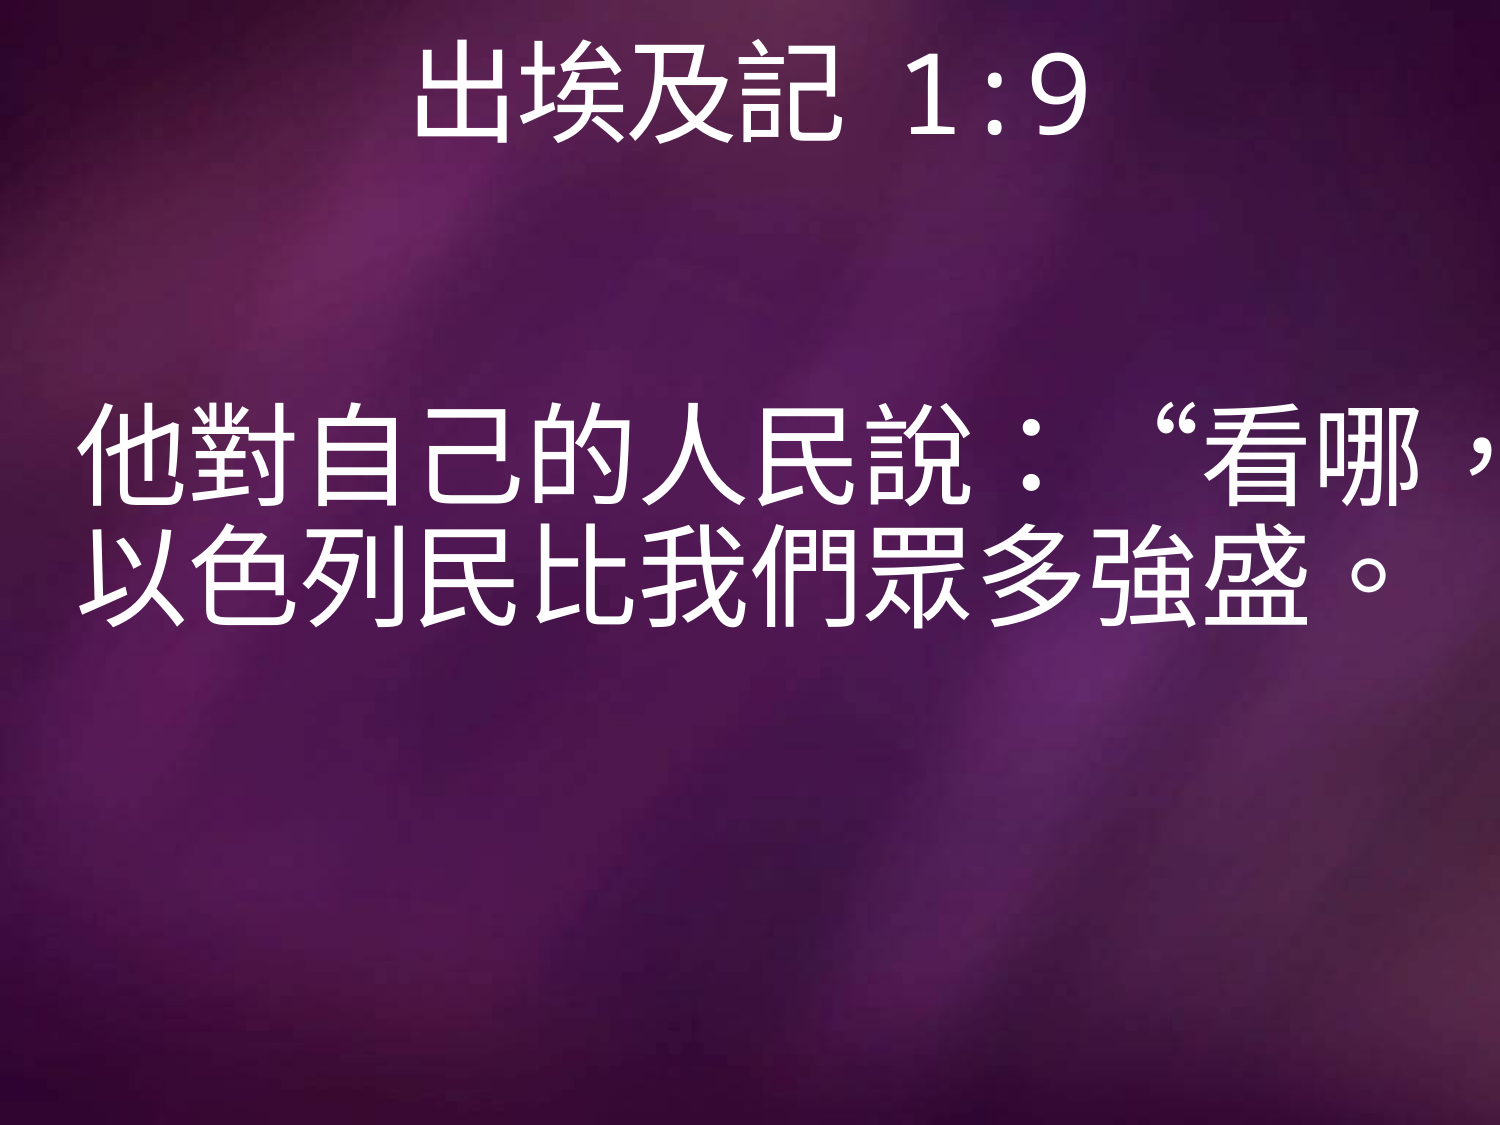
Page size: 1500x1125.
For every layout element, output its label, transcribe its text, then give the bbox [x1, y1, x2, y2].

title 出埃及記 1:9 [62, 37, 1438, 161]
picture [0, 0, 1500, 1125]
list 他對自己的人民說：“看哪，以色列民比我們眾多強盛。 [62, 399, 1438, 646]
